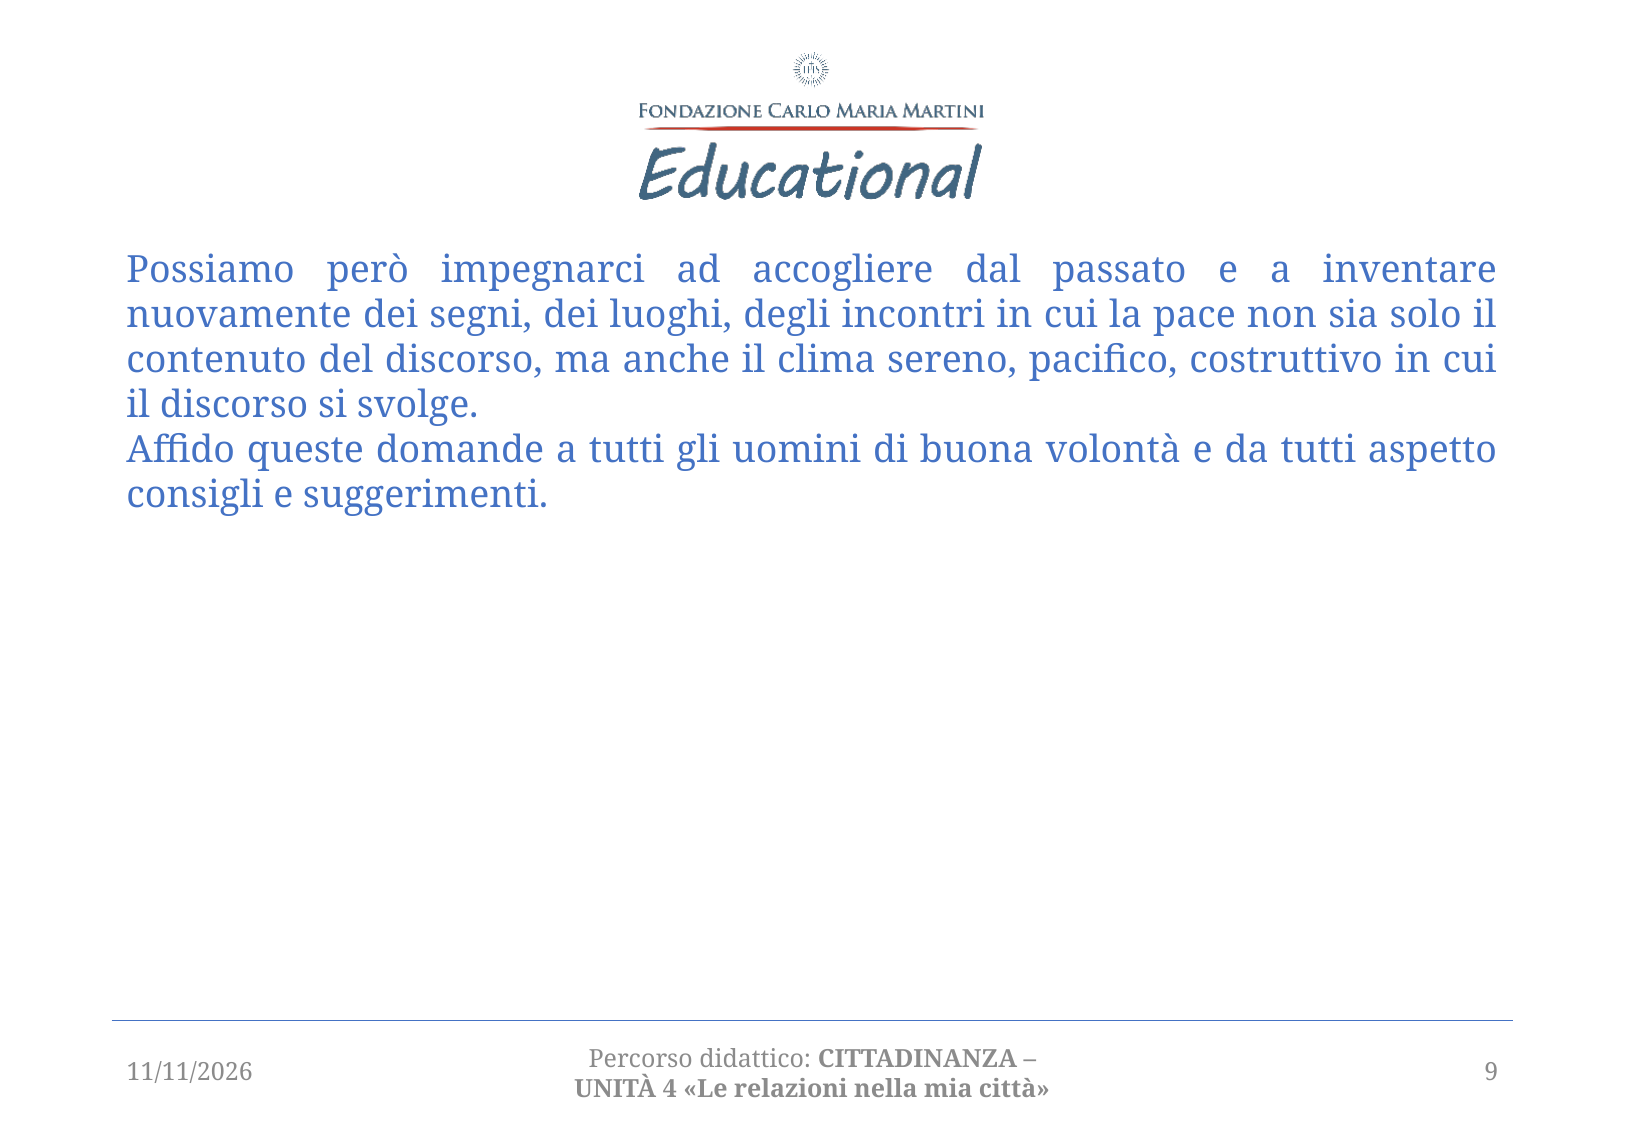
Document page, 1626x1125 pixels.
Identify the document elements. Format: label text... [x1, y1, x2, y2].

footer Percorso didattico: CITTADINANZA – unità 4 «Le relazioni nella mia città» [538, 1042, 1087, 1103]
picture [632, 49, 993, 210]
text_box Possiamo però impegnarci ad accogliere dal passato e a inventare nuovamente dei segni, dei luoghi, degli incontri in cui la pace non sia solo il contenuto del discorso, ma anche il clima sereno, pacifico, costruttivo in cui il discorso si svolge. Affido queste domande a tutti gli uomini di buona volontà e da tutti aspetto consigli e suggerimenti. [111, 237, 1514, 523]
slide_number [111, 1042, 478, 1103]
slide_number 9 [1147, 1042, 1514, 1103]
